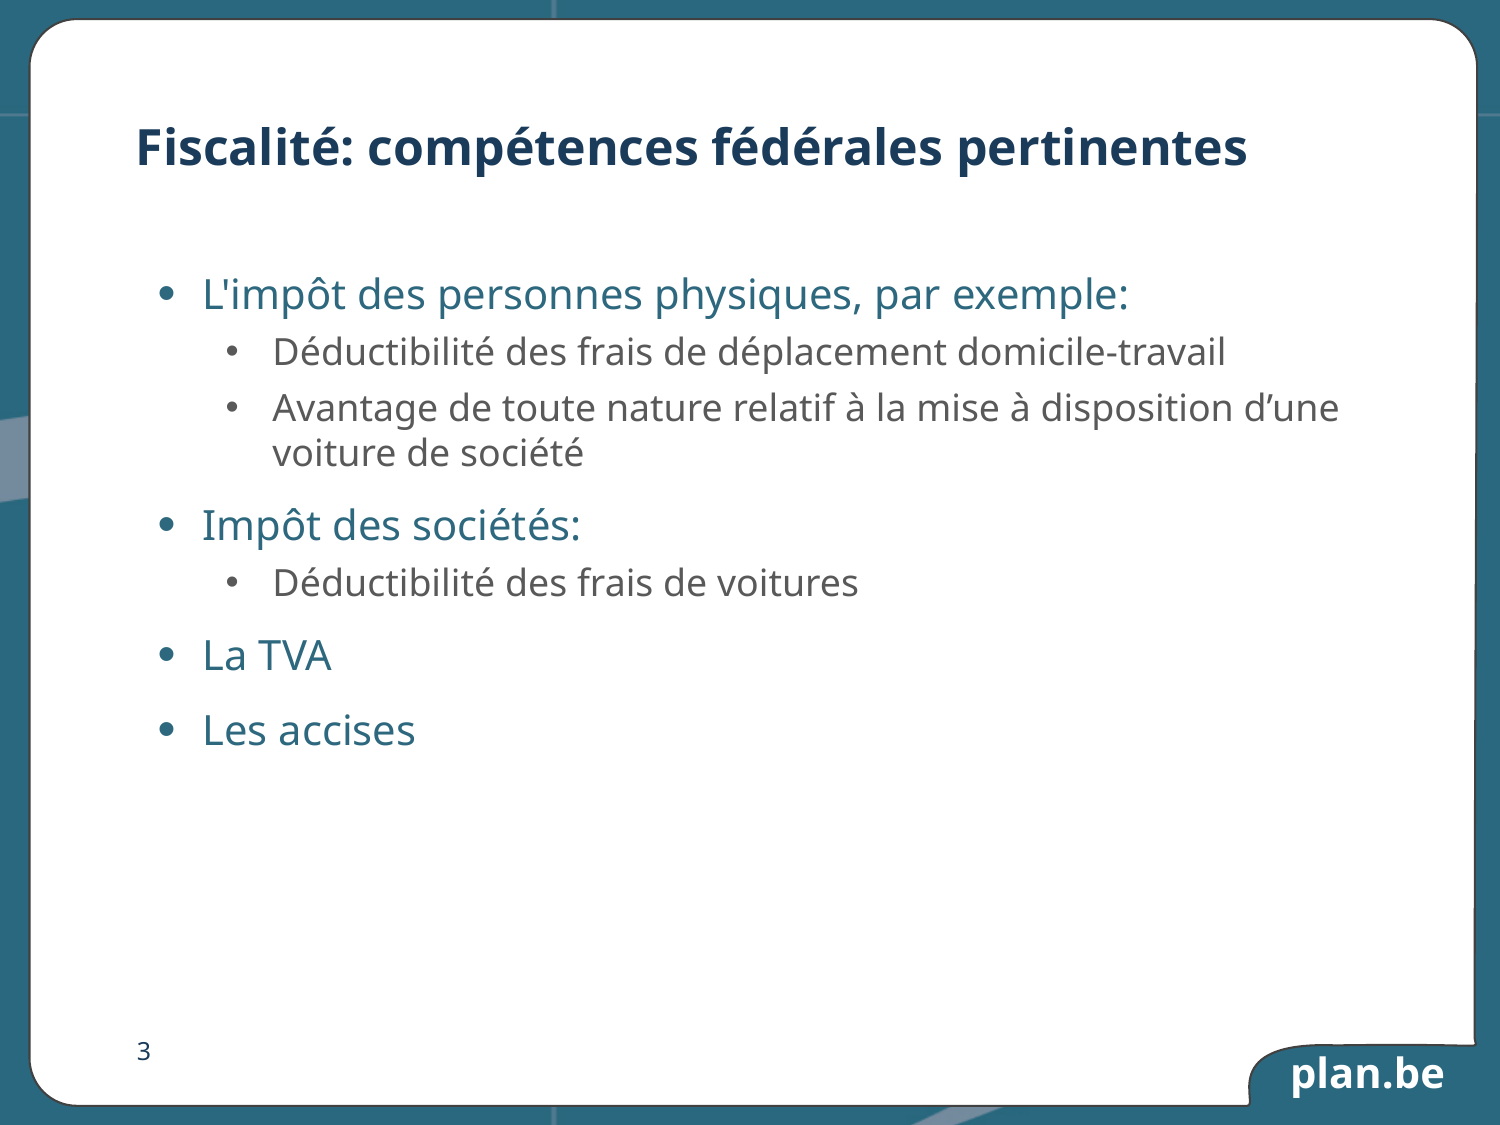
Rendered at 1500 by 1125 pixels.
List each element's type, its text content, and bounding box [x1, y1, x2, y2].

list L'impôt des personnes physiques, par exemple: Déductibilité des frais de déplacement domicile-travail Avantage de toute nature relatif à la mise à disposition d’une voiture de société Impôt des sociétés: Déductibilité des frais de voitures La TVA Les accises [129, 260, 1370, 970]
picture [0, 0, 1500, 1125]
slide_number 3 [75, 1028, 213, 1089]
title Fiscalité: compétences fédérales pertinentes [128, 46, 1370, 245]
